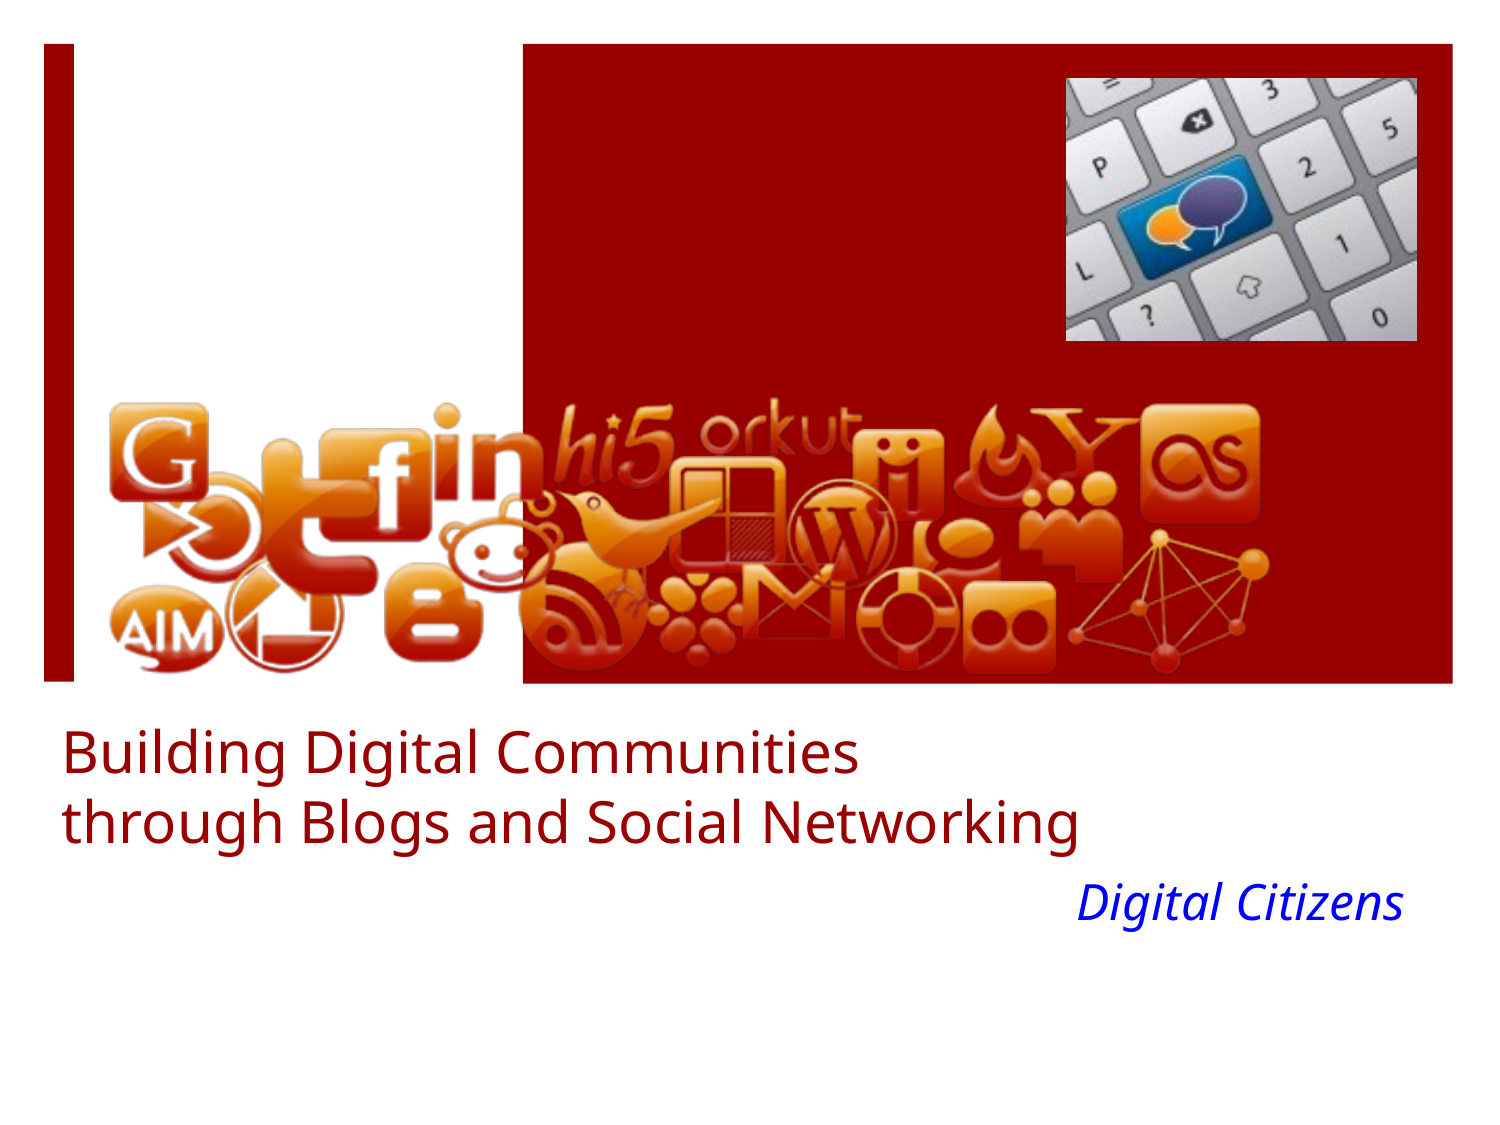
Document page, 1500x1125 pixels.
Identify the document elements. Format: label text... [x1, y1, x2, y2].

picture [1066, 78, 1418, 342]
subtitle Digital Citizens [525, 862, 1421, 965]
picture [0, 344, 1429, 729]
title Building Digital Communities through Blogs and Social Networking [46, 709, 1450, 863]
